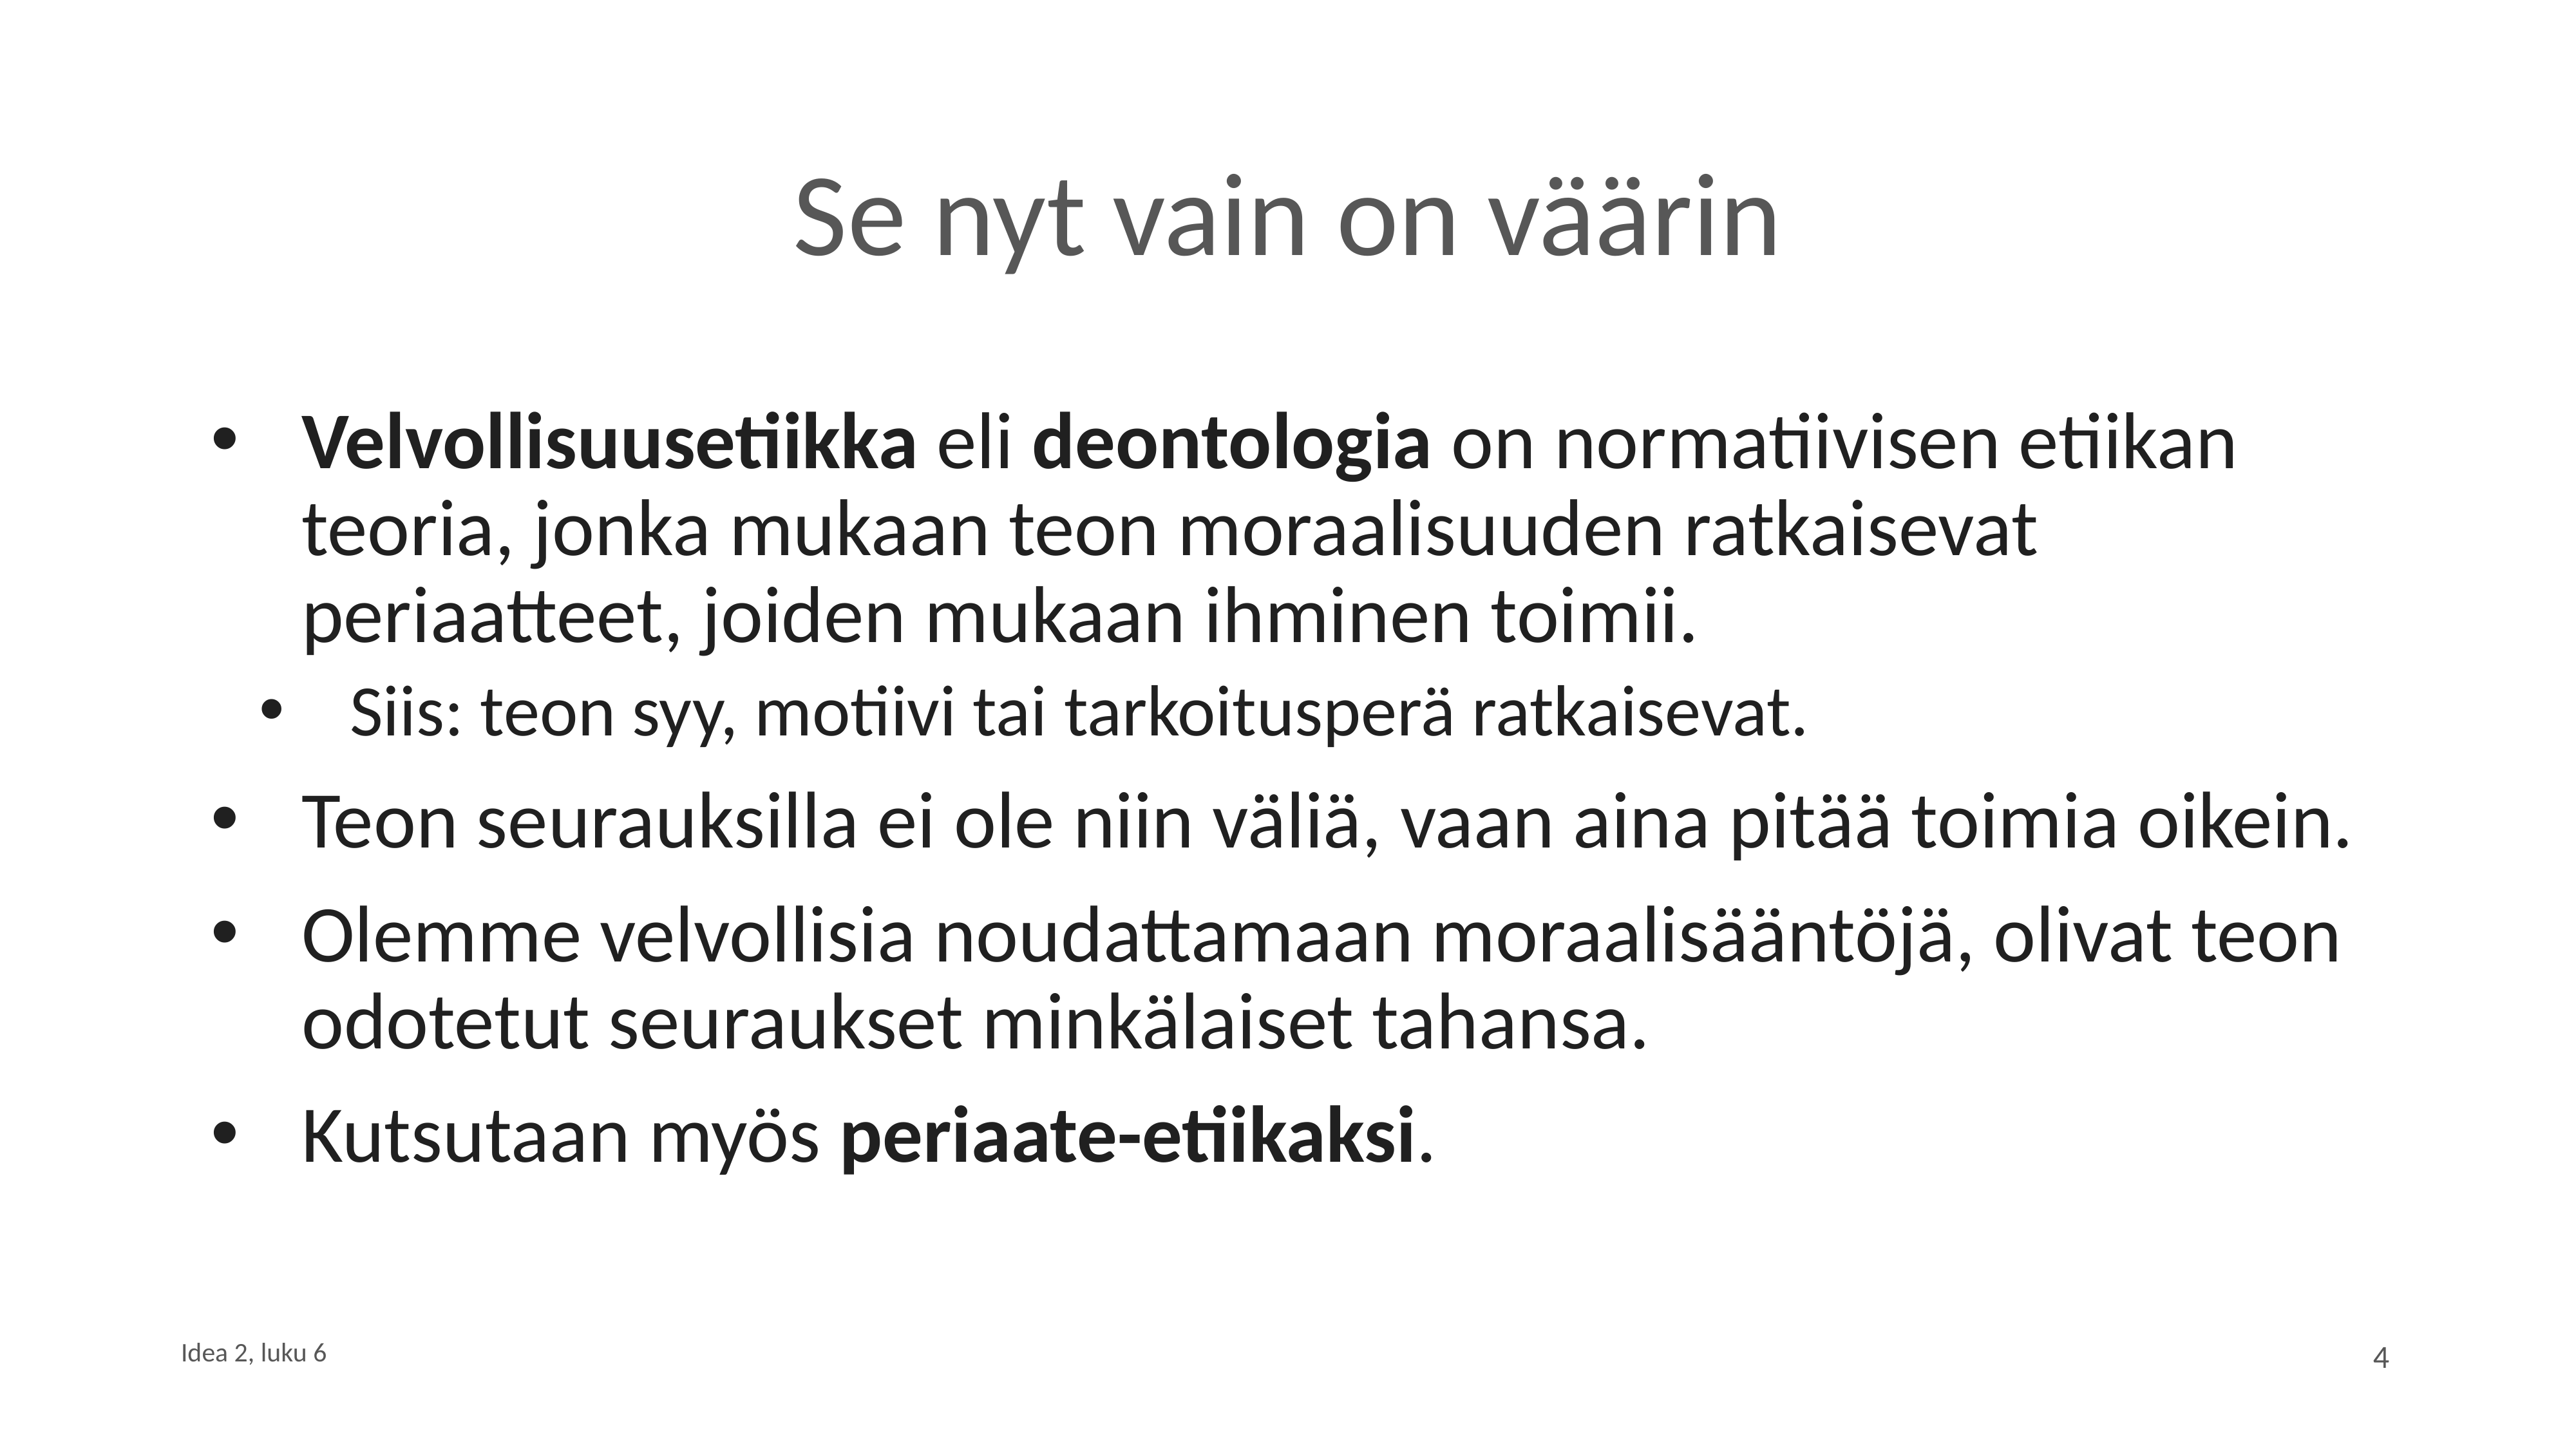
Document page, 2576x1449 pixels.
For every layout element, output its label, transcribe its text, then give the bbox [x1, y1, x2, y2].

slide_number 4 [1819, 1302, 2399, 1380]
list Velvollisuusetiikka eli deontologia on normatiivisen etiikan teoria, jonka mukaan teon moraalisuuden ratkaisevat periaatteet, joiden mukaan ihminen toimii. Siis: teon syy, motiivi tai tarkoitusperä ratkaisevat. Teon seurauksilla ei ole niin väliä, vaan aina pitää toimia oikein. Olemme velvollisia noudattamaan moraalisääntöjä, olivat teon odotetut seuraukset minkälaiset tahansa. Kutsutaan myös periaate-etiikaksi. [177, 393, 2399, 1255]
footer Idea 2, luku 6 [171, 1318, 1041, 1372]
title Se nyt vain on väärin [177, 77, 2399, 357]
